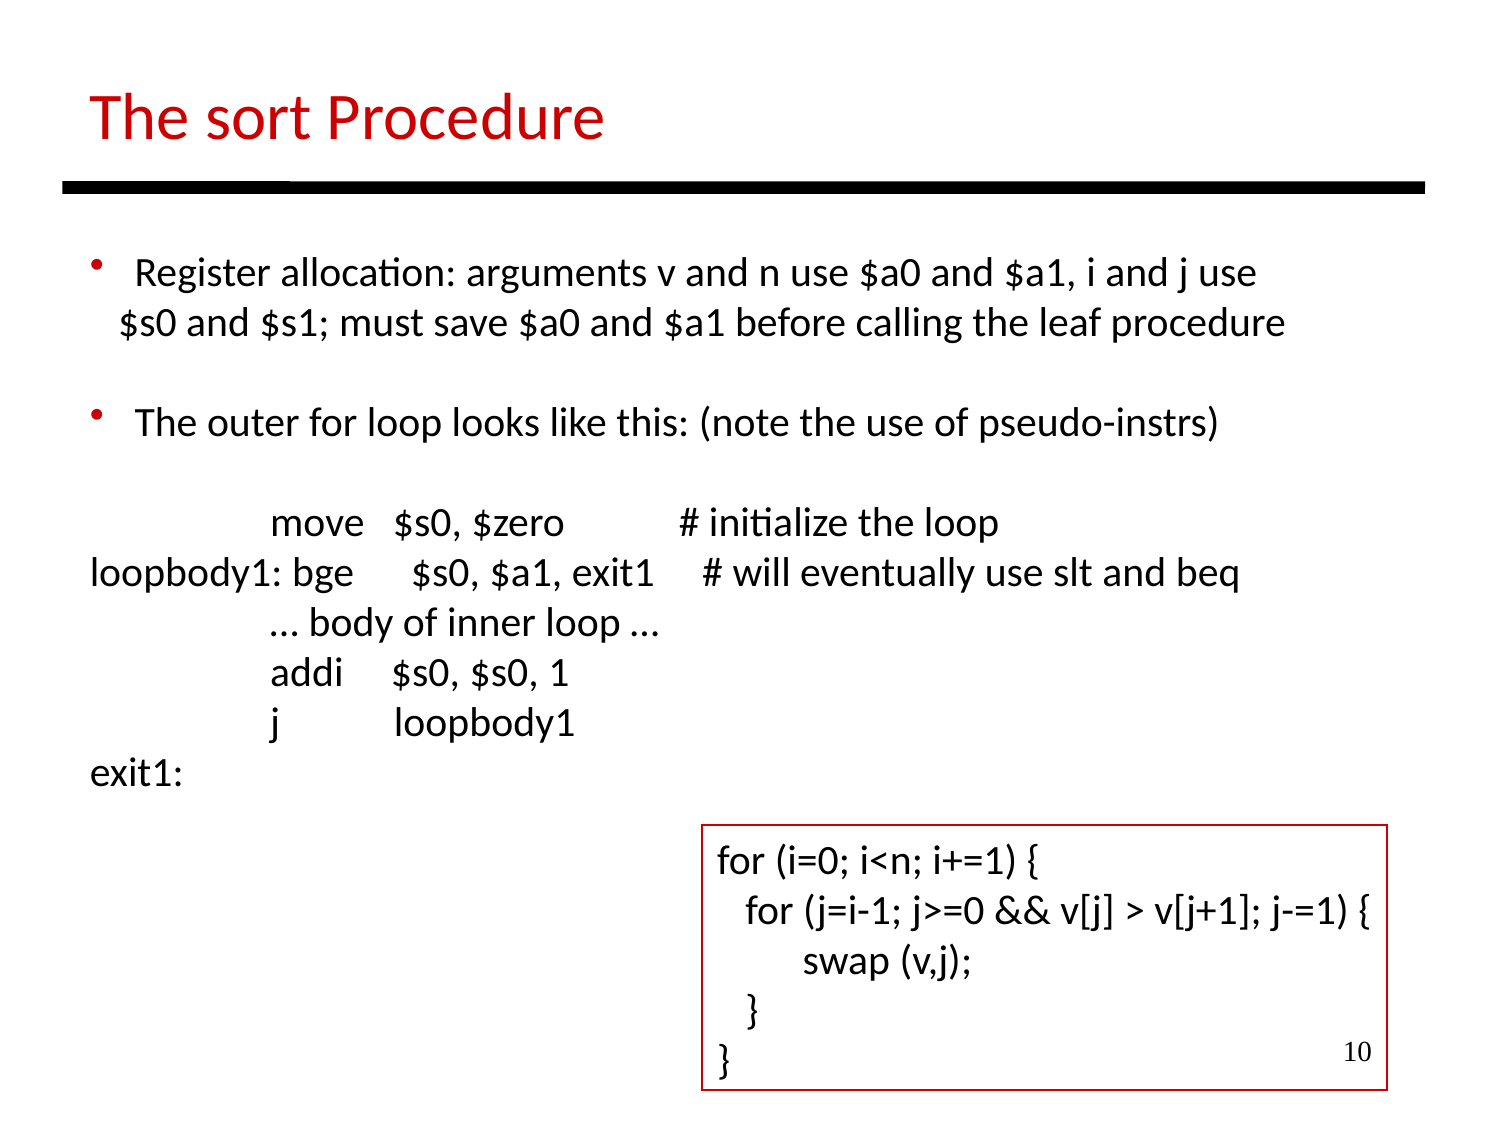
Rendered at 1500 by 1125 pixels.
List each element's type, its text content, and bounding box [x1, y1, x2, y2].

slide_number 10 [1074, 1090, 1388, 1100]
text_box The sort Procedure [74, 65, 622, 160]
text_box Register allocation: arguments v and n use $a0 and $a1, i and j use $s0 and $s1; must save $a0 and $a1 before calling the leaf procedure The outer for loop looks like this: (note the use of pseudo-instrs) move $s0, $zero # initialize the loop loopbody1: bge $s0, $a1, exit1 # will eventually use slt and beq … body of inner loop … addi $s0, $s0, 1 j loopbody1 exit1: [74, 237, 1302, 803]
text_box for (i=0; i<n; i+=1) { for (j=i-1; j>=0 && v[j] > v[j+1]; j-=1) { swap (v,j); } } [702, 825, 1388, 1090]
